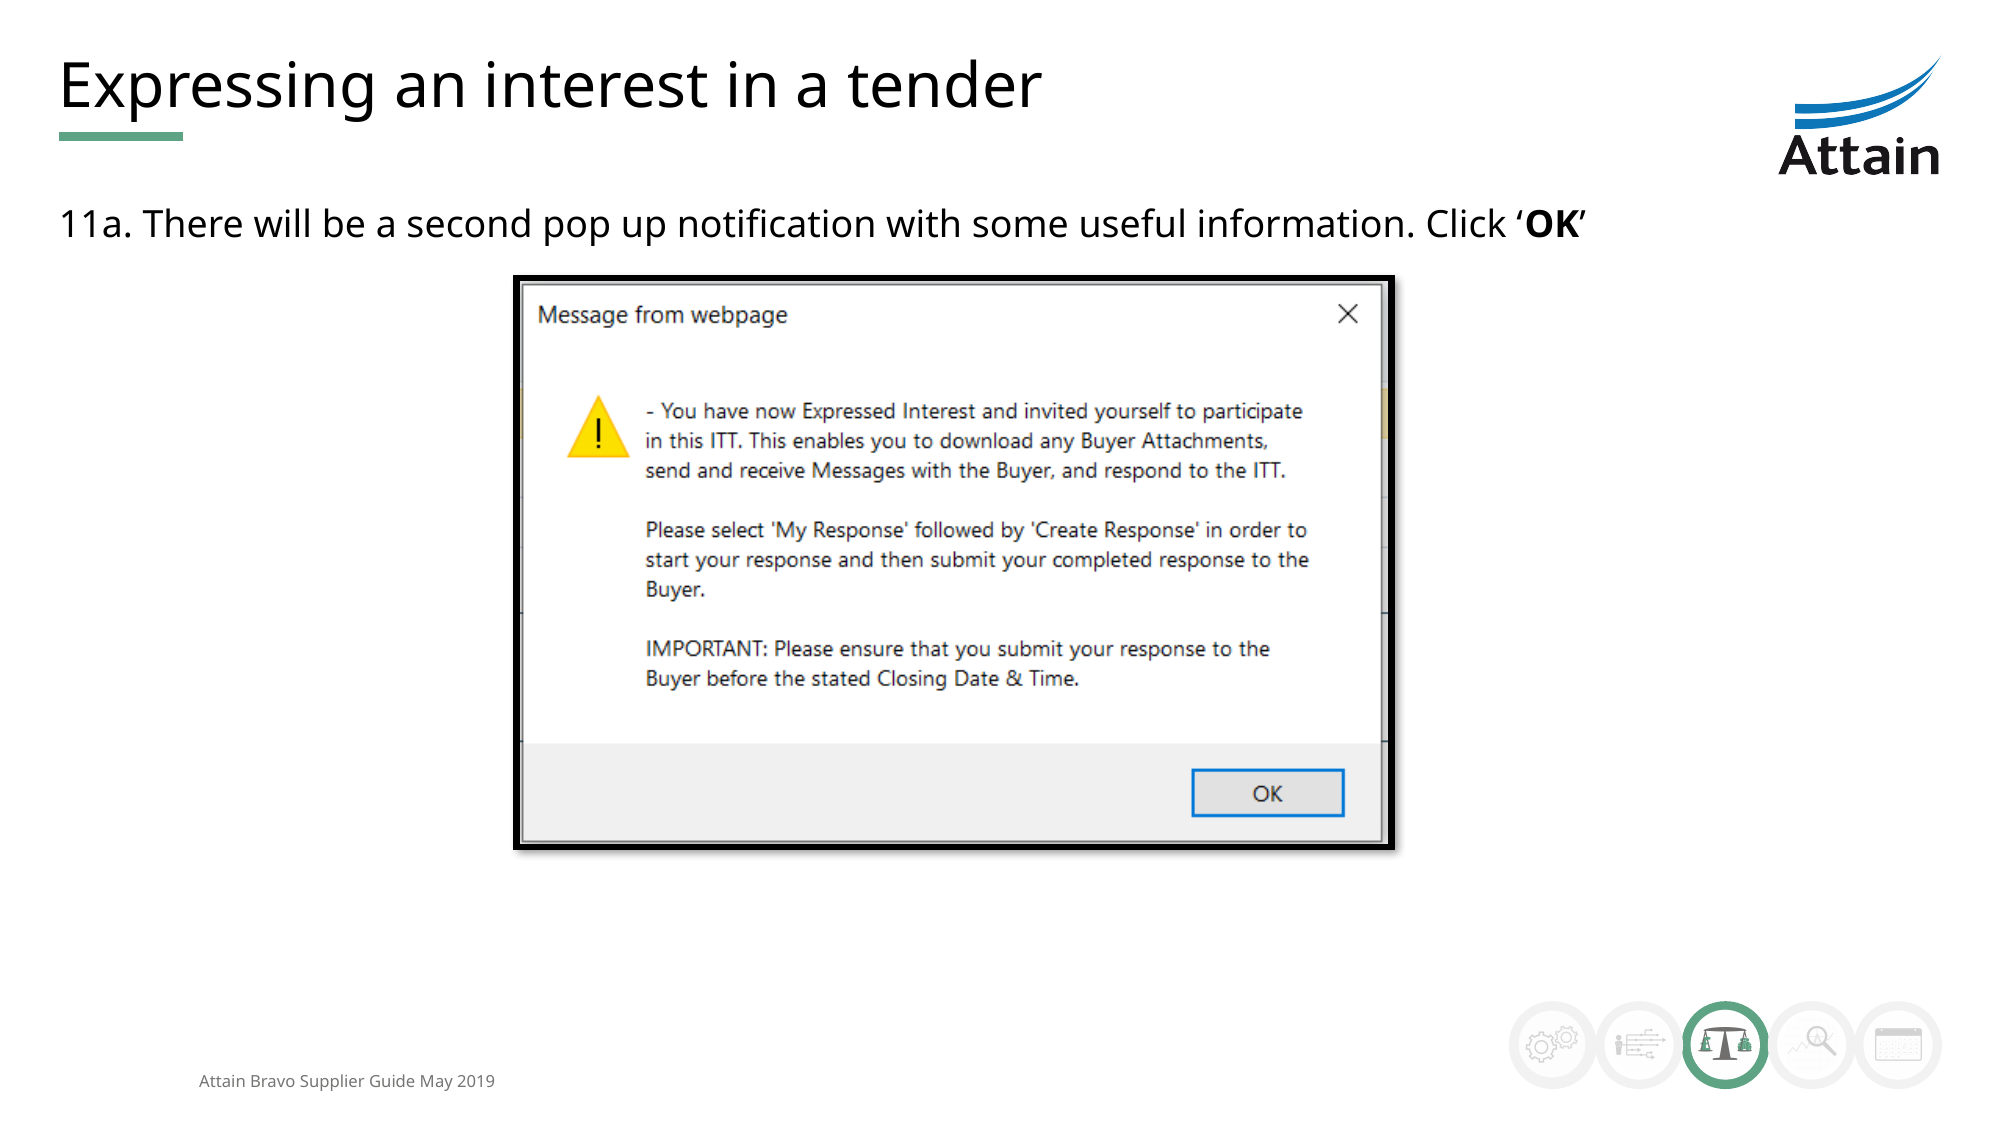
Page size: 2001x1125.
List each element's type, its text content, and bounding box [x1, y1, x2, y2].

text_box 11a. There will be a second pop up notification with some useful information. Click ‘OK’ [58, 195, 1926, 302]
title Expressing an interest in a tender [58, 55, 1703, 122]
picture [1689, 1008, 1761, 1080]
picture [1778, 52, 1943, 175]
picture [519, 281, 1389, 844]
